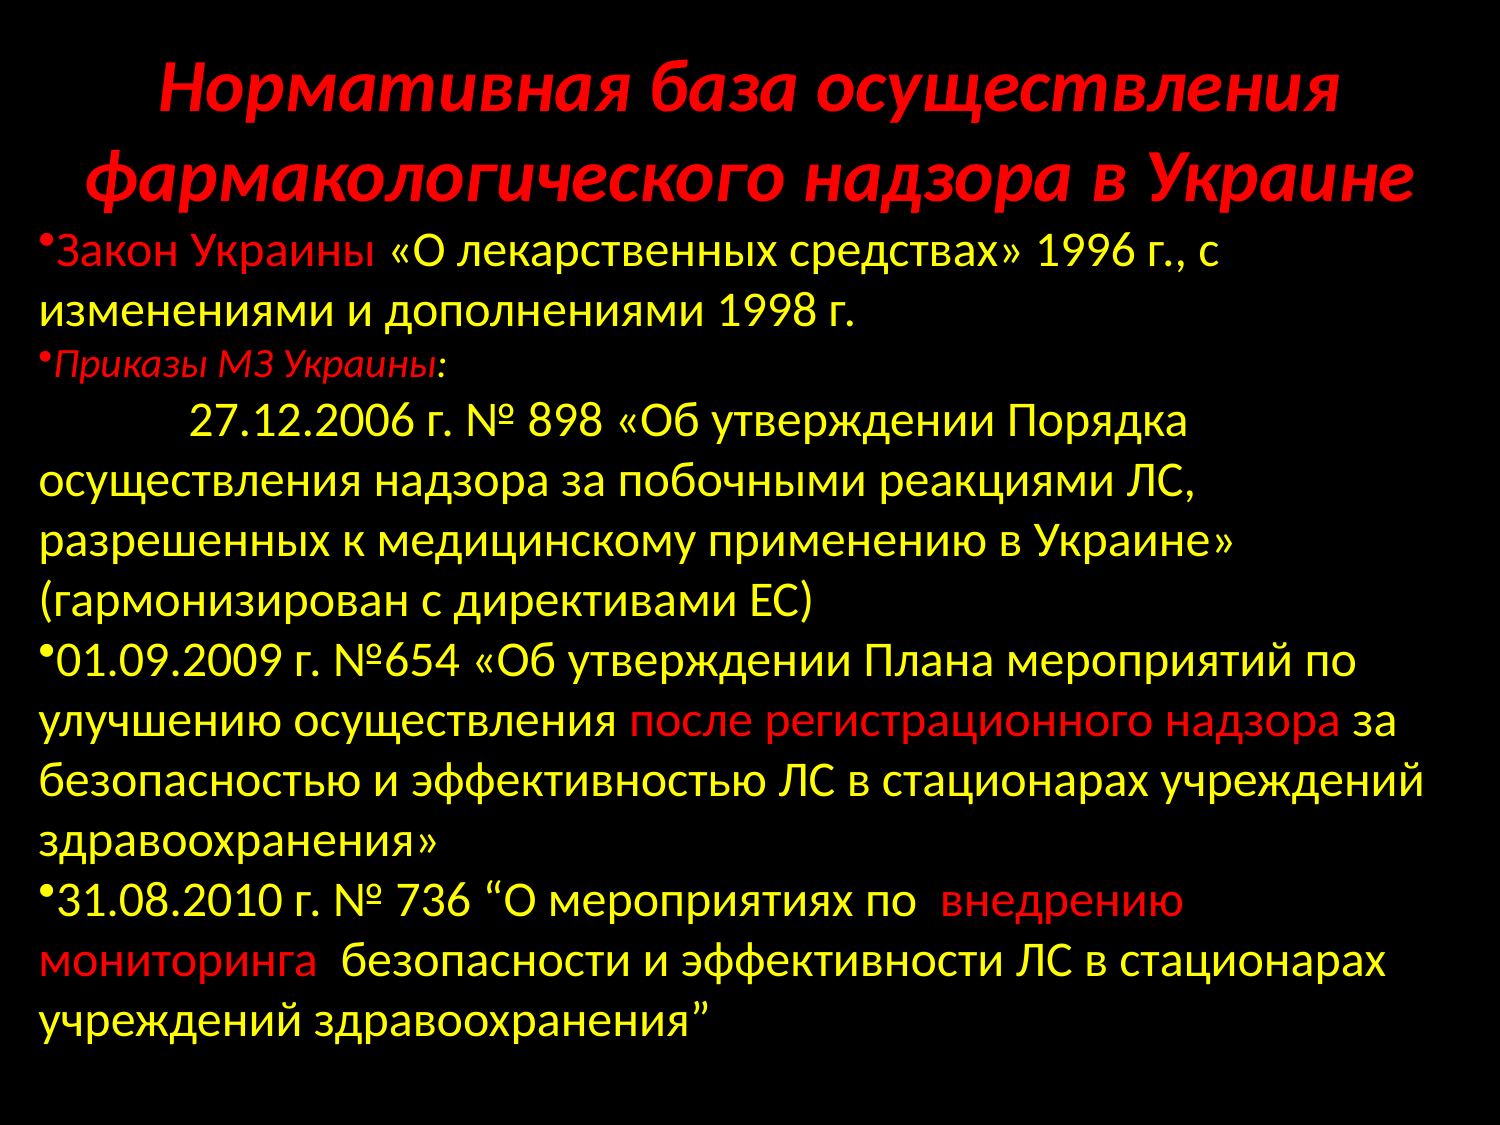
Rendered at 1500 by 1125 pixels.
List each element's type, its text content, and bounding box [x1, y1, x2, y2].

text_box Нормативная база осуществления фармакологического надзора в Украине Закон Украины «О лекарственных средствах» 1996 г., с изменениями и дополнениями 1998 г. Приказы МЗ Украины: 27.12.2006 г. № 898 «Об утверждении Порядка осуществления надзора за побочными реакциями ЛС, разрешенных к медицинскому применению в Украине» (гармонизирован с директивами ЕС) 01.09.2009 г. №654 «Об утверждении Плана мероприятий по улучшению осуществления после регистрационного надзора за безопасностью и эффективностью ЛС в стационарах учреждений здравоохранения» 31.08.2010 г. № 736 “О мероприятиях по внедрению мониторинга безопасности и эффективности ЛС в стационарах учреждений здравоохранения” [23, 28, 1477, 1099]
